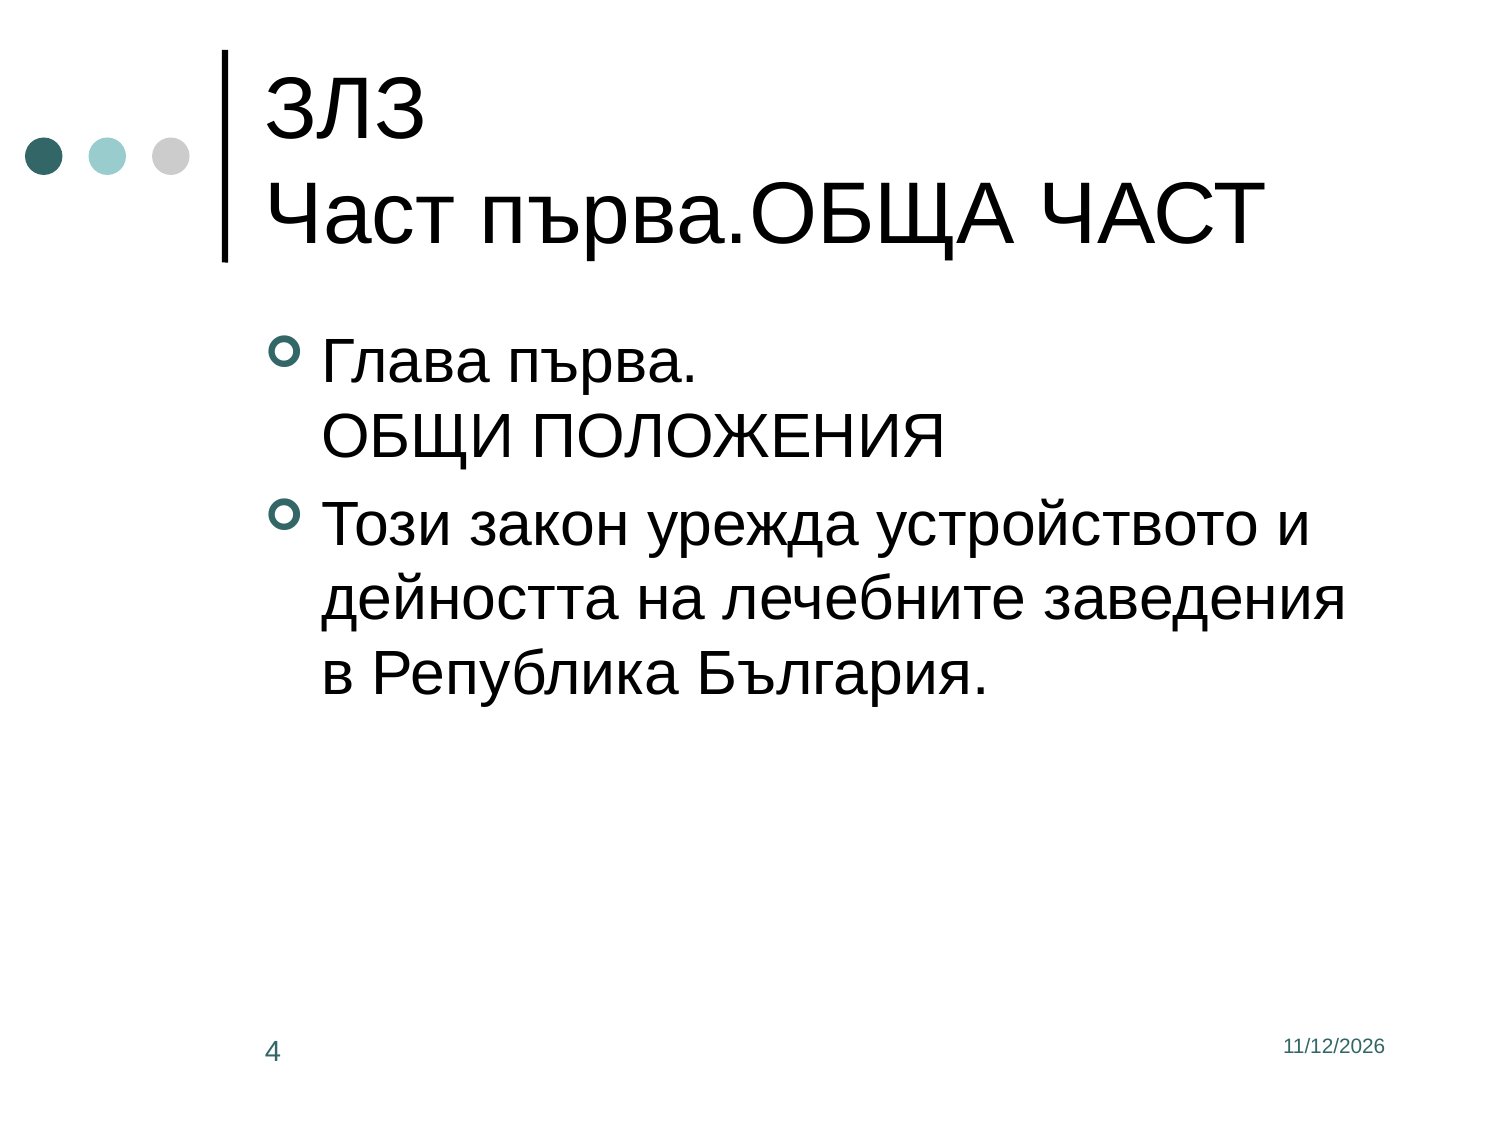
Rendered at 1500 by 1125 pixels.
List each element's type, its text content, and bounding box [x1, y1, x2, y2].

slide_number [1087, 1025, 1400, 1100]
title ЗЛЗ Част първа.ОБЩА ЧАСТ [249, 31, 1400, 282]
list Глава първа. ОБЩИ ПОЛОЖЕНИЯ Този закон урежда устройството и дейността на лечебните заведения в Република България. [249, 312, 1400, 988]
slide_number 4 [249, 1025, 463, 1100]
